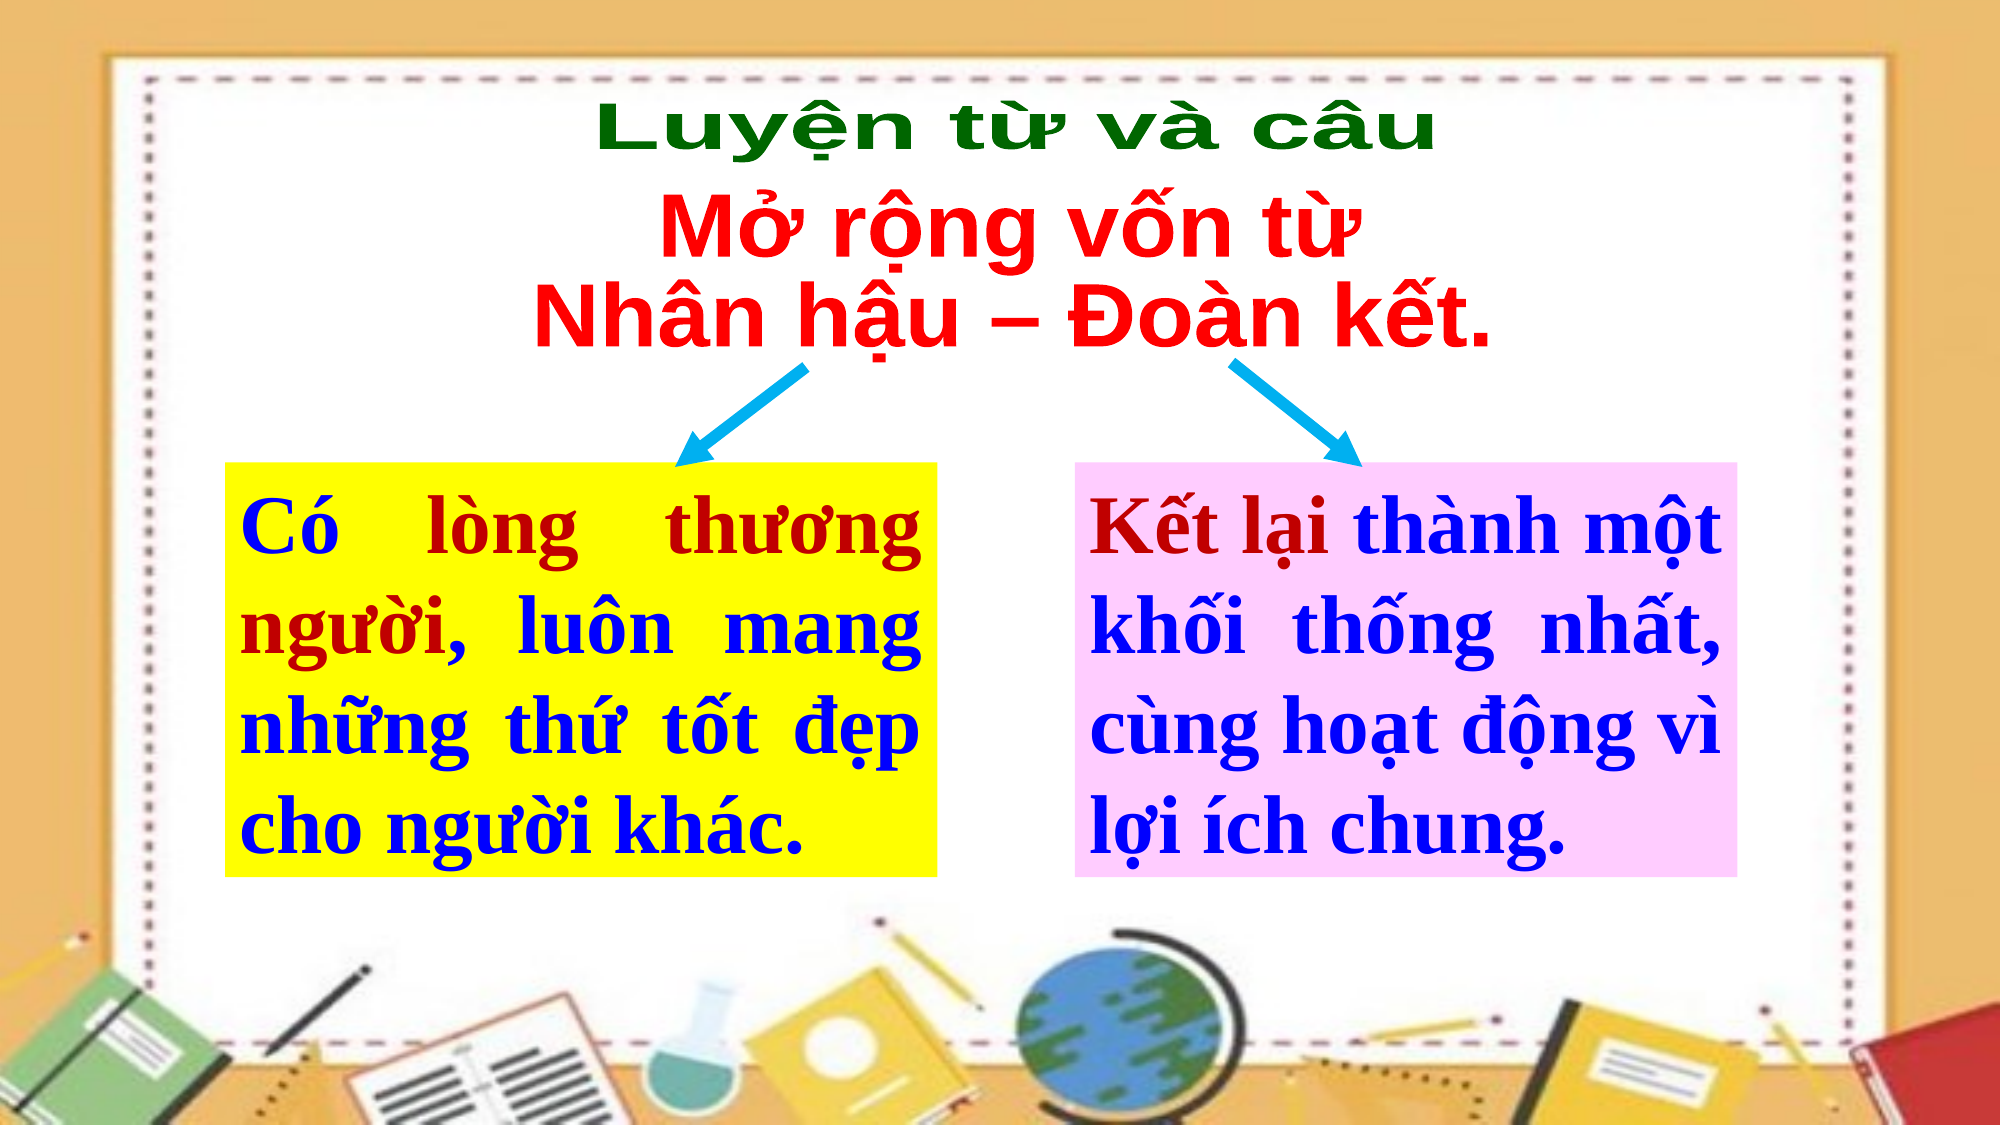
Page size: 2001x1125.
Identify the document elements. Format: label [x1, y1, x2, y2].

text_box [674, 366, 807, 468]
picture [0, 0, 2000, 1125]
text_box [1231, 362, 1363, 468]
